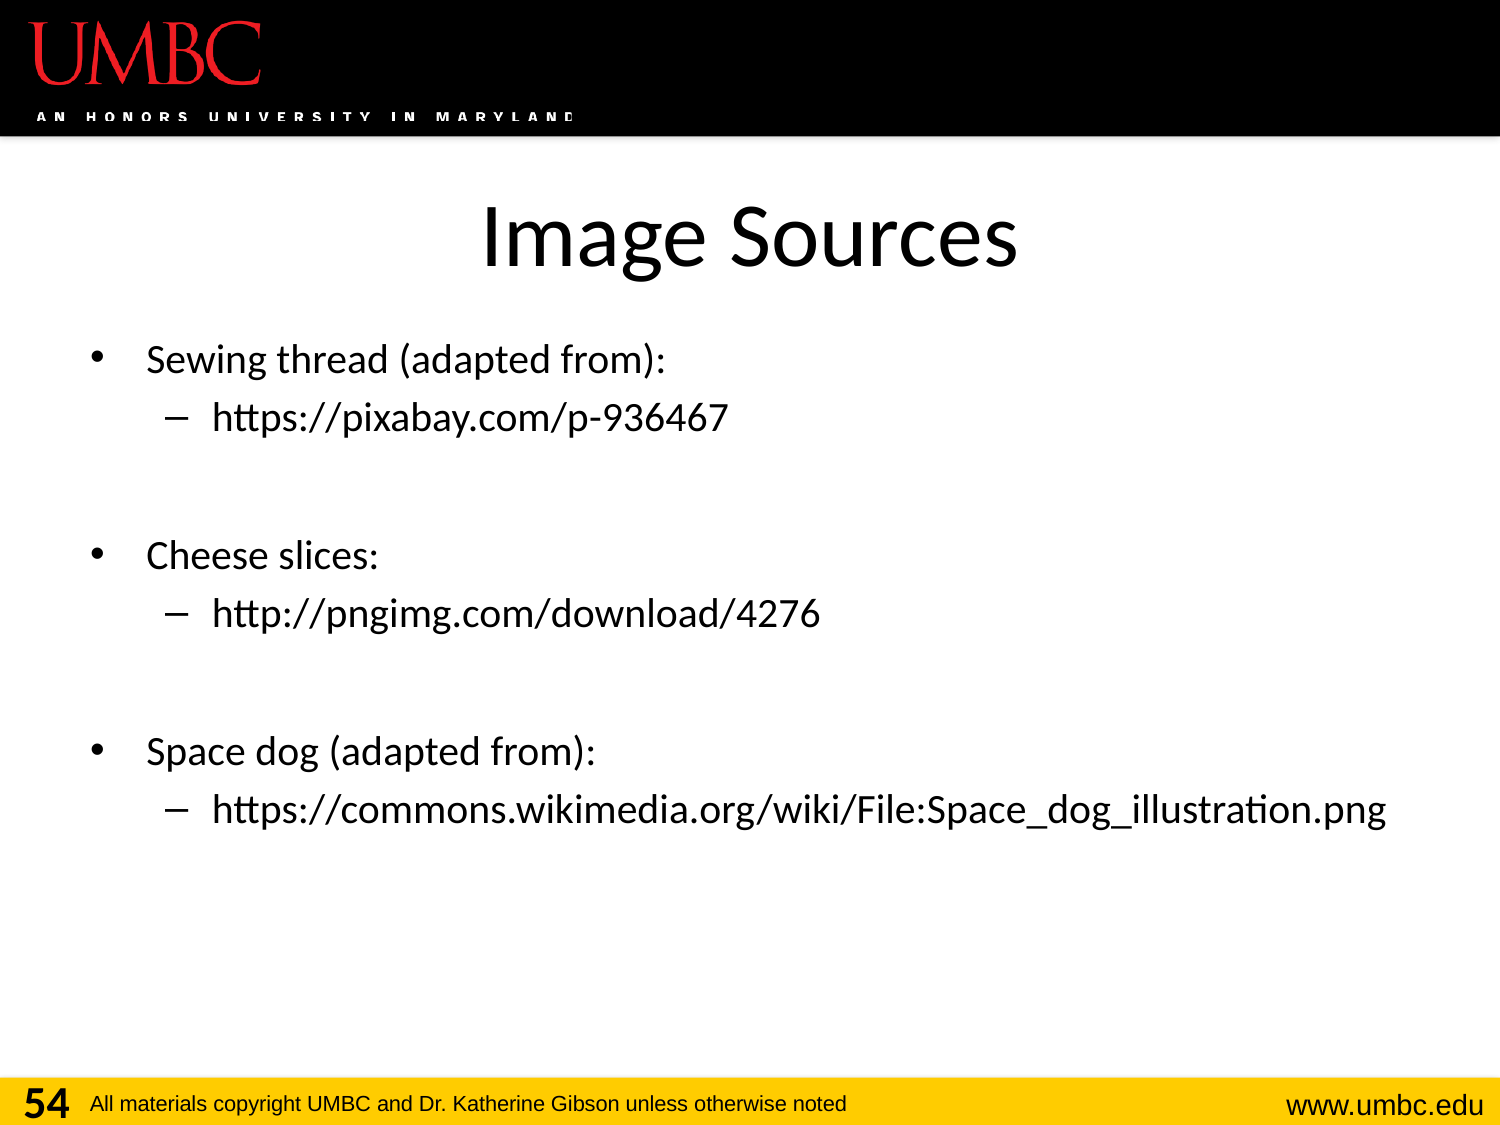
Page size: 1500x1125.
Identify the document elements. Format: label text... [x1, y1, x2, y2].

list Sewing thread (adapted from): https://pixabay.com/p-936467 Cheese slices: http://pngimg.com/download/4276 Space dog (adapted from): https://commons.wikimedia.org/wiki/File:Space_dog_illustration.png [75, 324, 1425, 1066]
slide_number 54 [0, 1065, 94, 1125]
title Image Sources [75, 136, 1425, 324]
